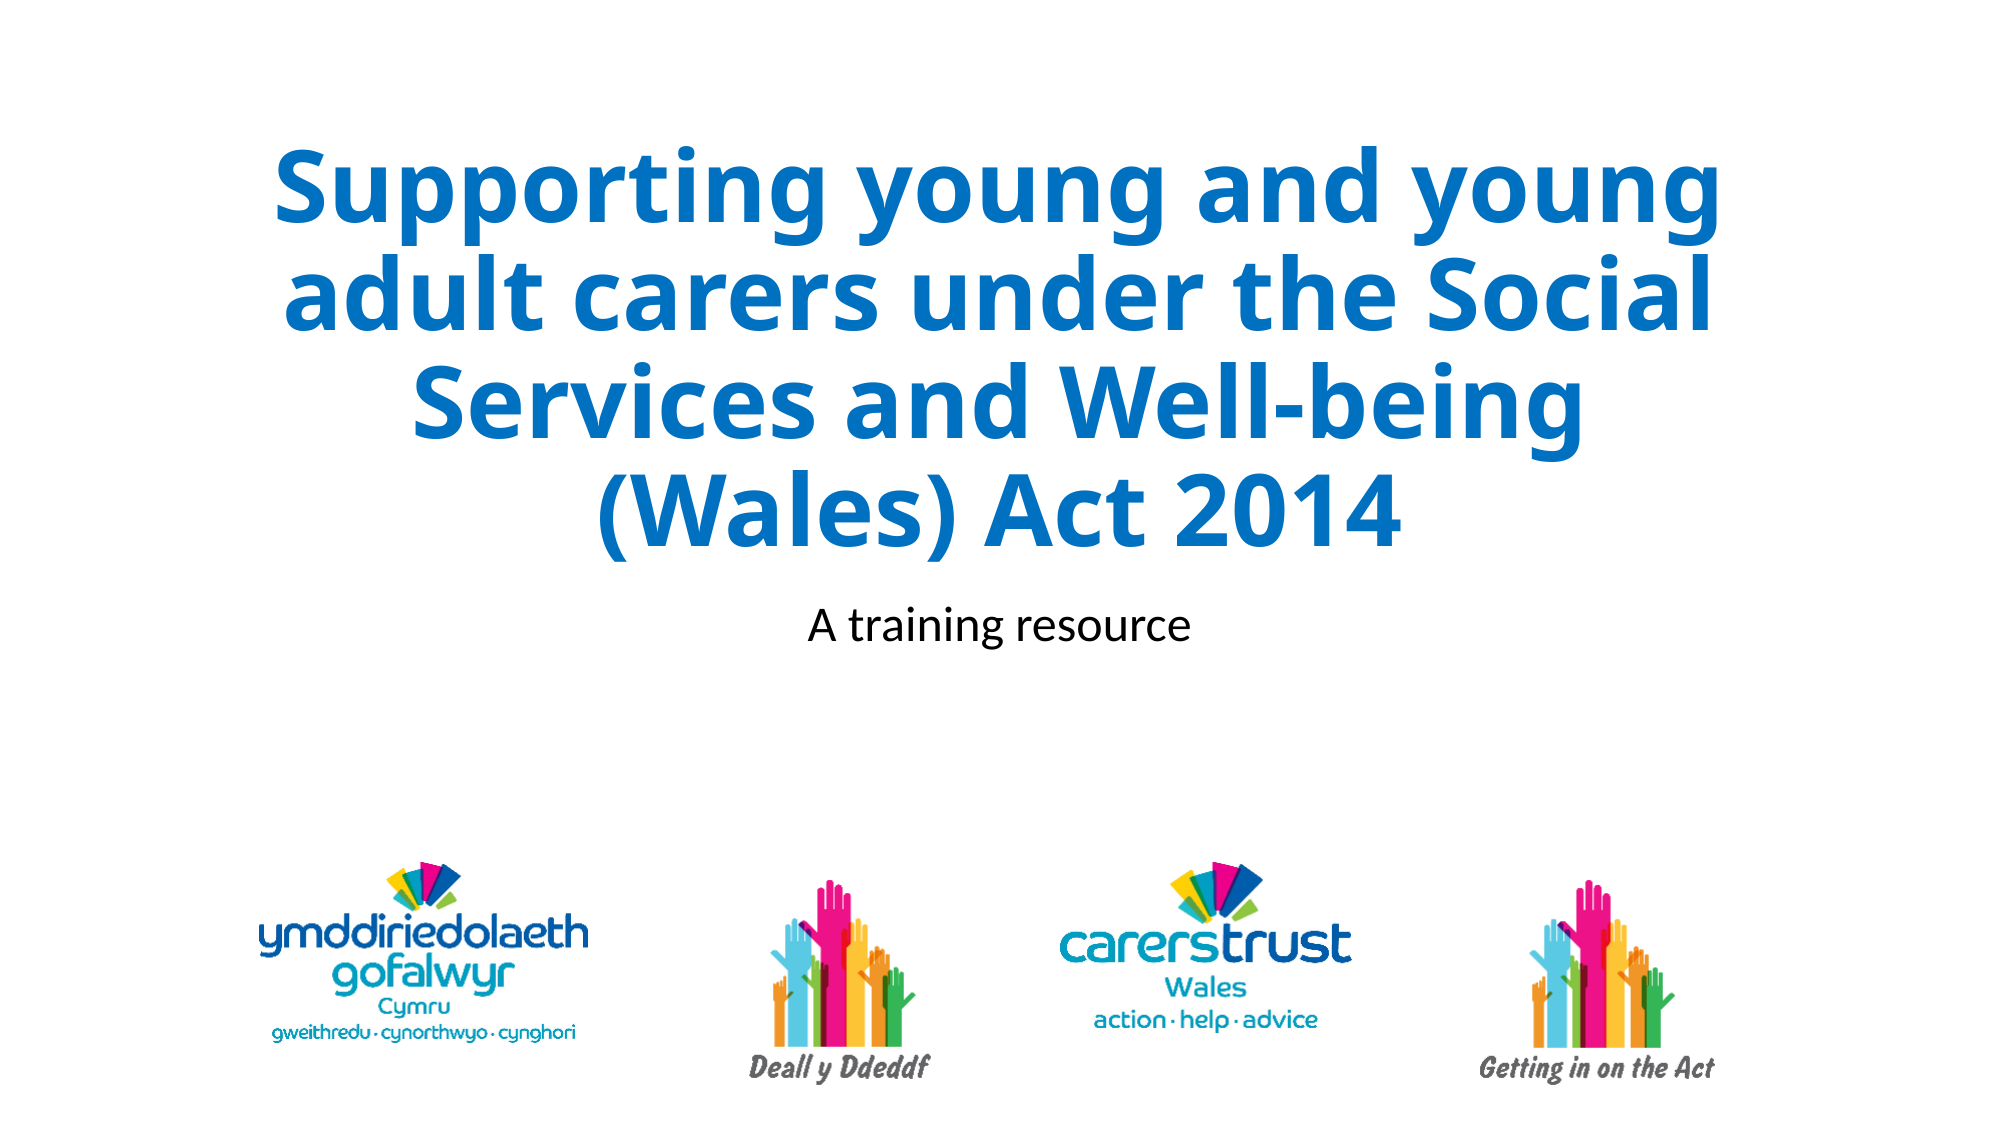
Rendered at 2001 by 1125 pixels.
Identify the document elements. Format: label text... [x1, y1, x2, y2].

picture [259, 863, 588, 1043]
picture [700, 863, 977, 1103]
title Supporting young and young adult carers under the Social Services and Well-being (Wales) Act 2014 [249, 184, 1750, 576]
picture [1459, 863, 1736, 1103]
picture [1060, 863, 1352, 1033]
subtitle A training resource [249, 590, 1750, 863]
